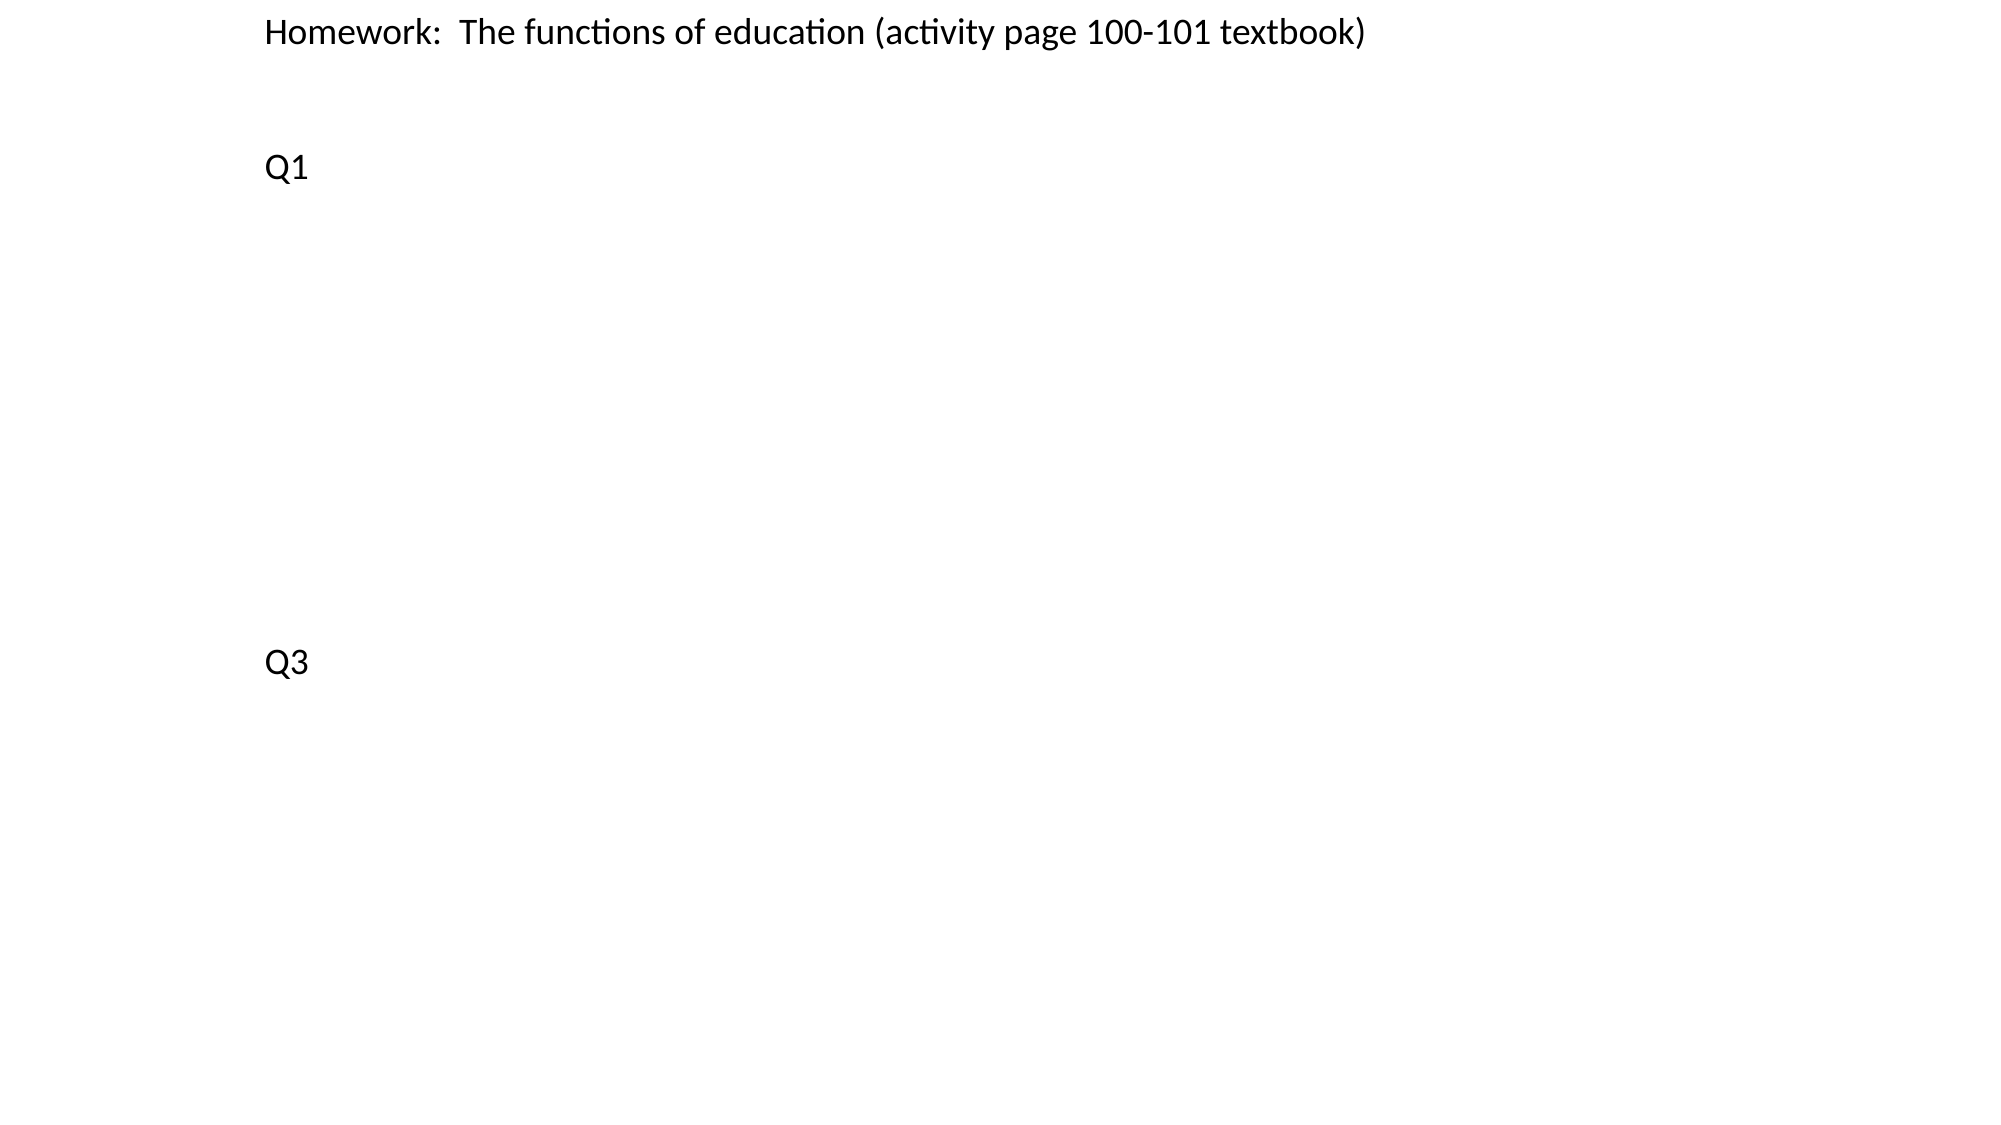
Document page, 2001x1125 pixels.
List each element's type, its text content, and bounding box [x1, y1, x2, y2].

text_box Homework: The functions of education (activity page 100-101 textbook) Q1 Q3 [249, 0, 1750, 690]
